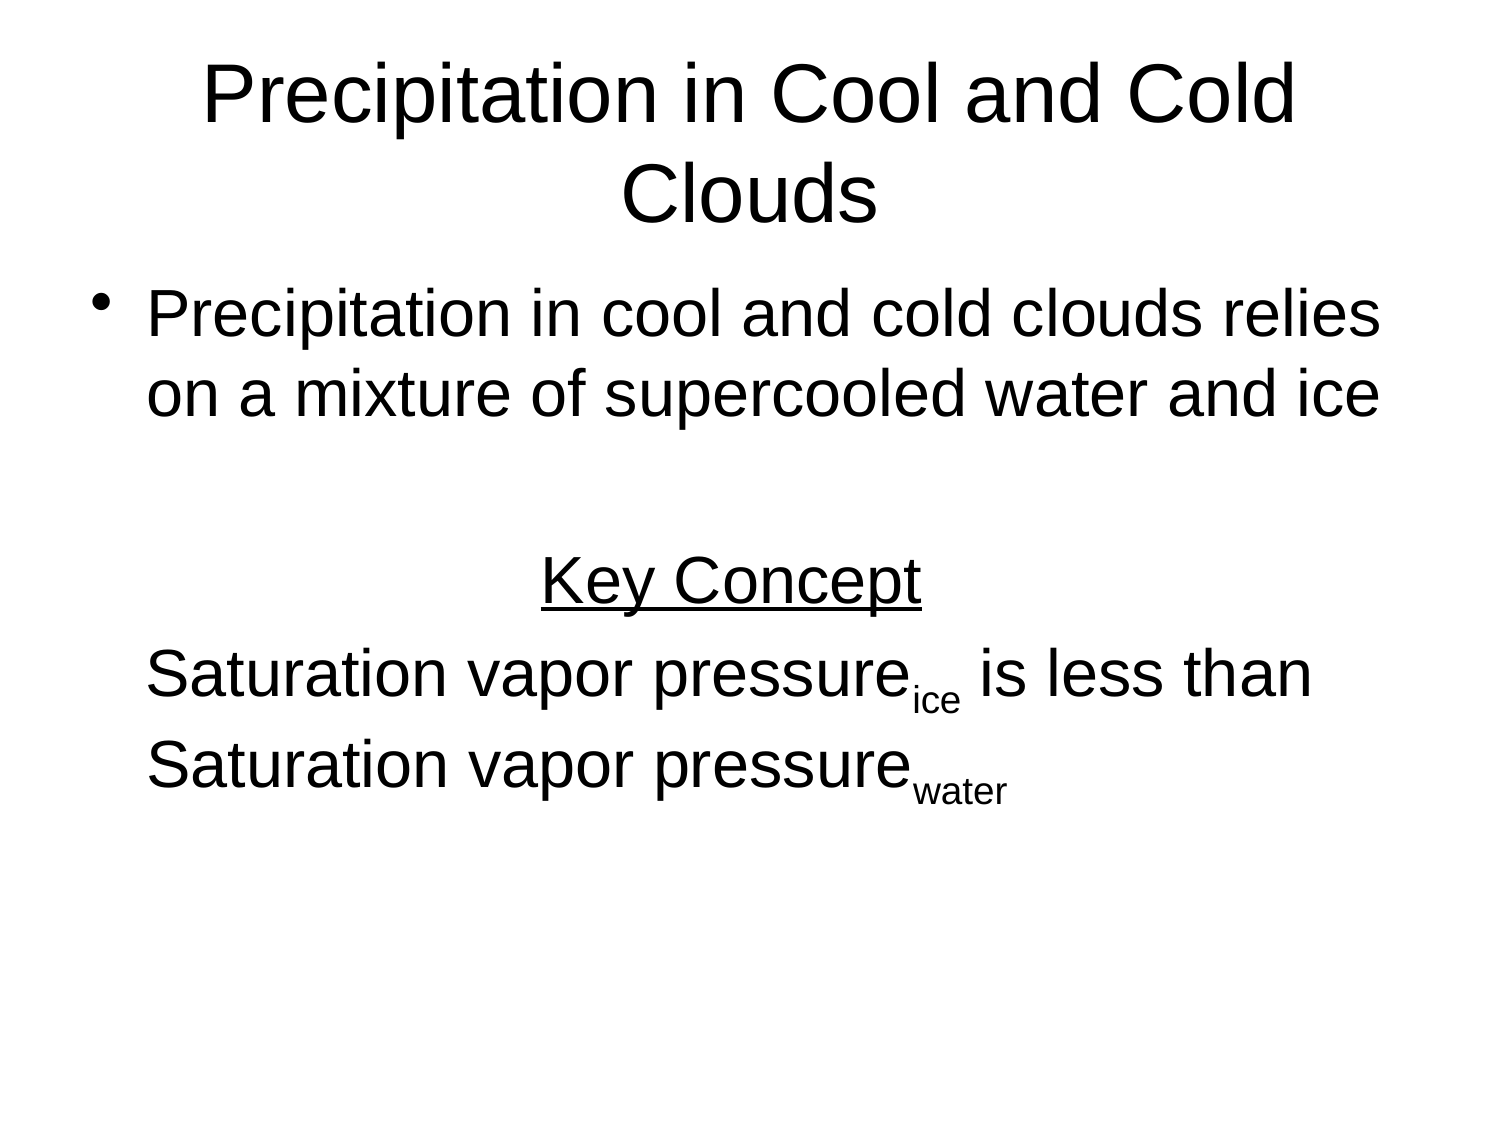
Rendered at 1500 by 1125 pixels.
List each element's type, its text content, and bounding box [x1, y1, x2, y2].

title Precipitation in Cool and Cold Clouds [75, 45, 1425, 233]
list Precipitation in cool and cold clouds relies on a mixture of supercooled water and ice Key Concept Saturation vapor pressureice is less than Saturation vapor pressurewater [75, 262, 1425, 1005]
